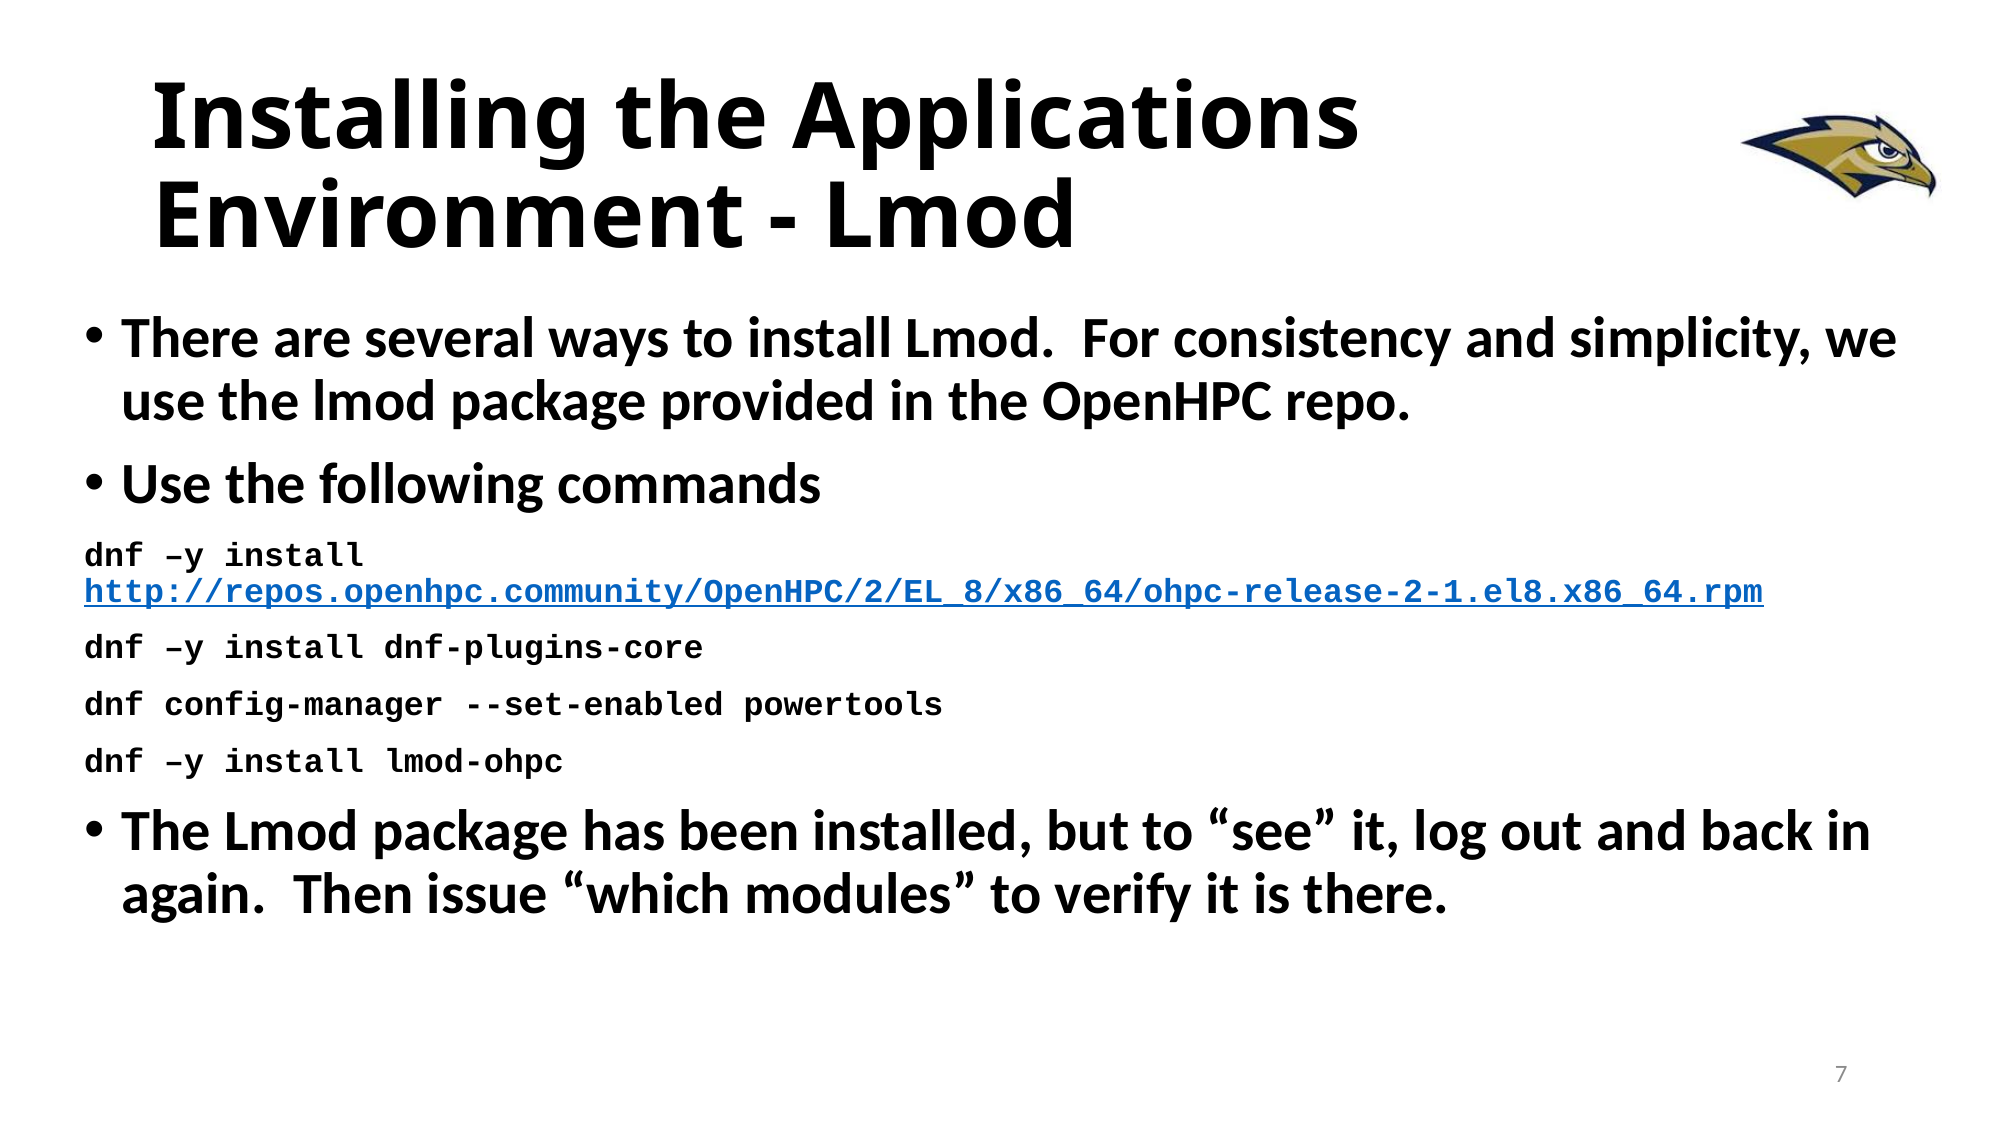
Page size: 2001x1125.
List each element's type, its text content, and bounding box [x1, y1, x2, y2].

picture [1863, 59, 1942, 261]
list There are several ways to install Lmod. For consistency and simplicity, we use the lmod package provided in the OpenHPC repo. Use the following commands dnf –y install http://repos.openhpc.community/OpenHPC/2/EL_8/x86_64/ohpc-release-2-1.el8.x86_64.rpm dnf –y install dnf-plugins-core dnf config-manager --set-enabled powertools dnf –y install lmod-ohpc The Lmod package has been installed, but to “see” it, log out and back in again. Then issue “which modules” to verify it is there. [69, 299, 1968, 1014]
title Installing the Applications Environment - Lmod [137, 59, 1863, 278]
slide_number 7 [1412, 1042, 1863, 1103]
